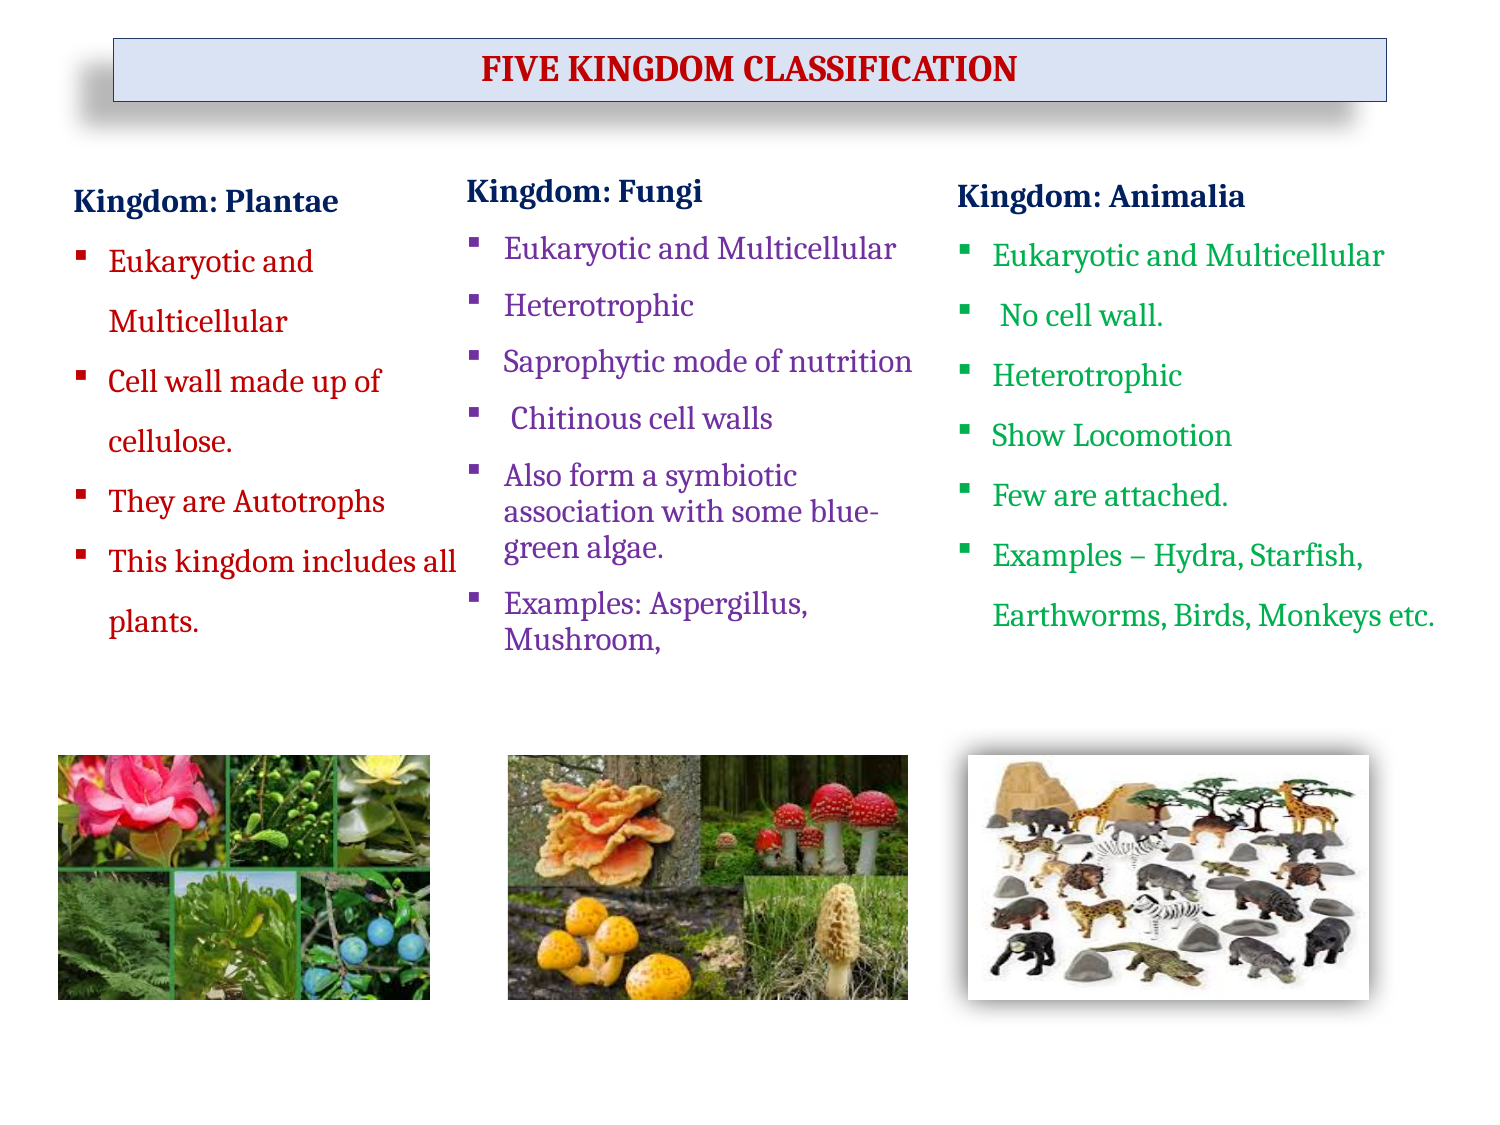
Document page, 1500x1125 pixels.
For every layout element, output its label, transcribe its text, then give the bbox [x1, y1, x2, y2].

picture [968, 755, 1369, 1000]
text_box Kingdom: Plantae Eukaryotic and Multicellular Cell wall made up of cellulose. They are Autotrophs This kingdom includes all plants. [58, 152, 474, 647]
picture [58, 755, 430, 1000]
picture [507, 755, 909, 1000]
title FIVE KINGDOM CLASSIFICATION [113, 38, 1387, 102]
list Kingdom: Fungi Eukaryotic and Multicellular Heterotrophic Saprophytic mode of nutrition Chitinous cell walls Also form a symbiotic association with some blue-green algae. Examples: Aspergillus, Mushroom, [451, 166, 943, 712]
text_box Kingdom: Animalia Eukaryotic and Multicellular No cell wall. Heterotrophic Show Locomotion Few are attached. Examples – Hydra, Starfish, Earthworms, Birds, Monkeys etc. [942, 166, 1458, 641]
